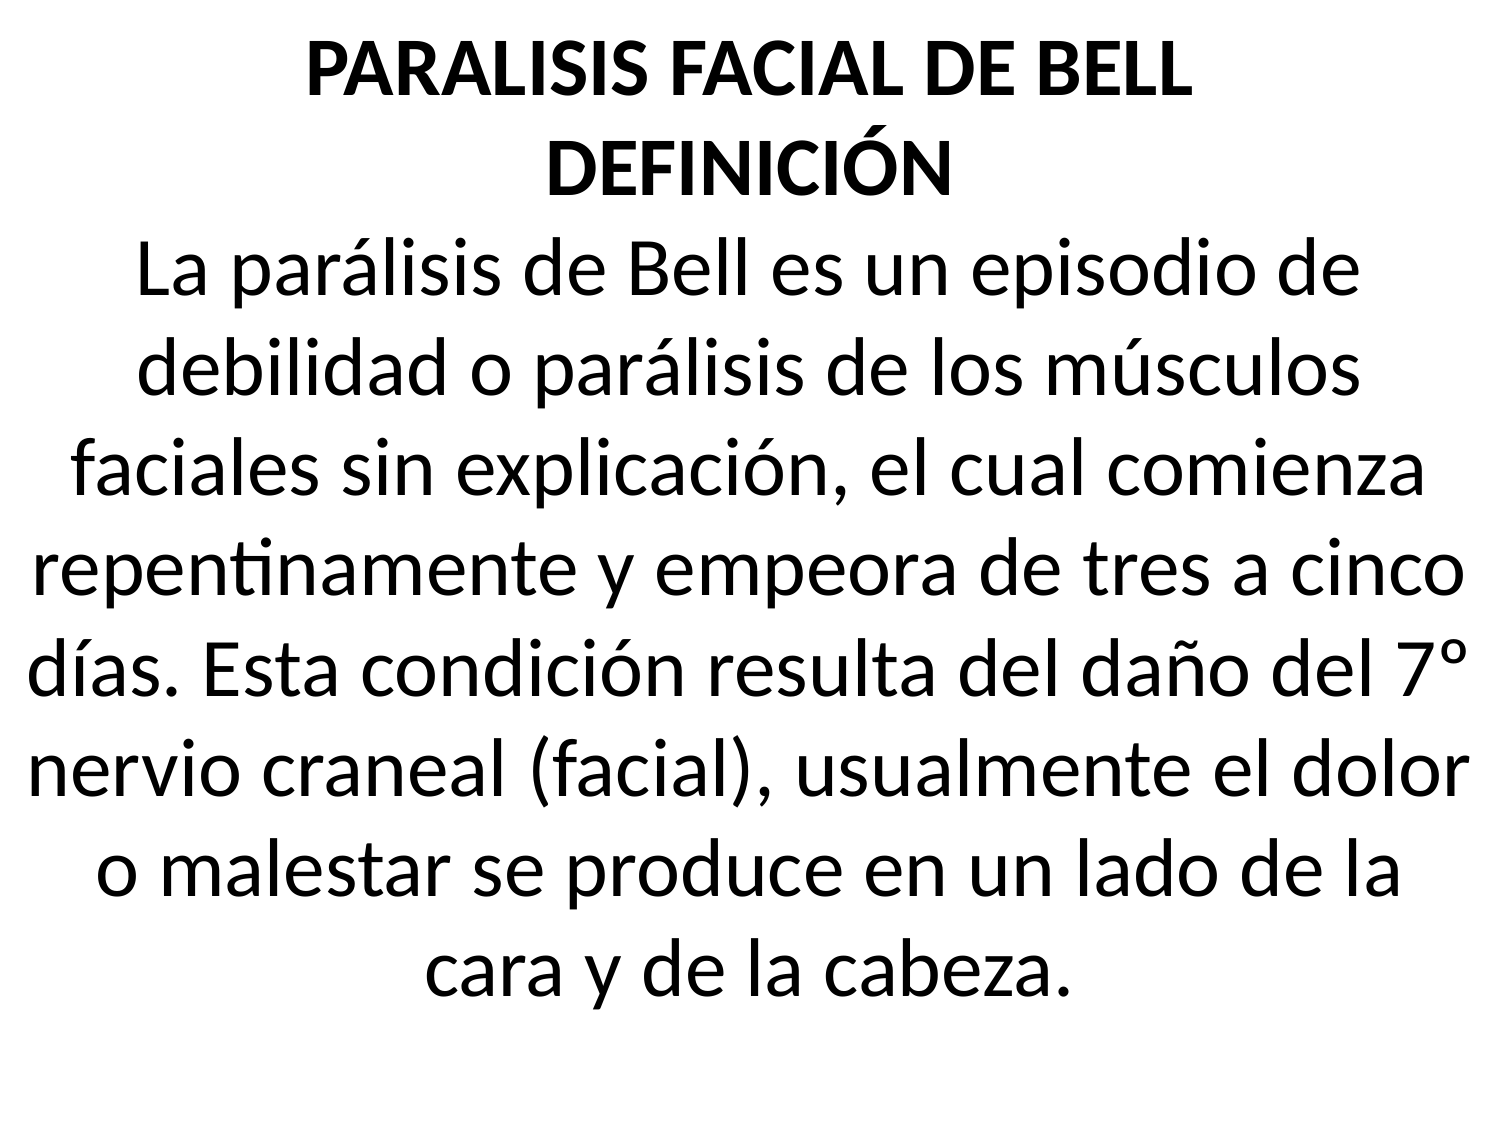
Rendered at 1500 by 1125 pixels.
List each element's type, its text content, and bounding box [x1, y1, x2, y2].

title PARALISIS FACIAL DE BELL DEFINICIÓN La parálisis de Bell es un episodio de debilidad o parálisis de los músculos faciales sin explicación, el cual comienza repentinamente y empeora de tres a cinco días. Esta condición resulta del daño del 7º nervio craneal (facial), usualmente el dolor o malestar se produce en un lado de la cara y de la cabeza. [0, 0, 1500, 1125]
